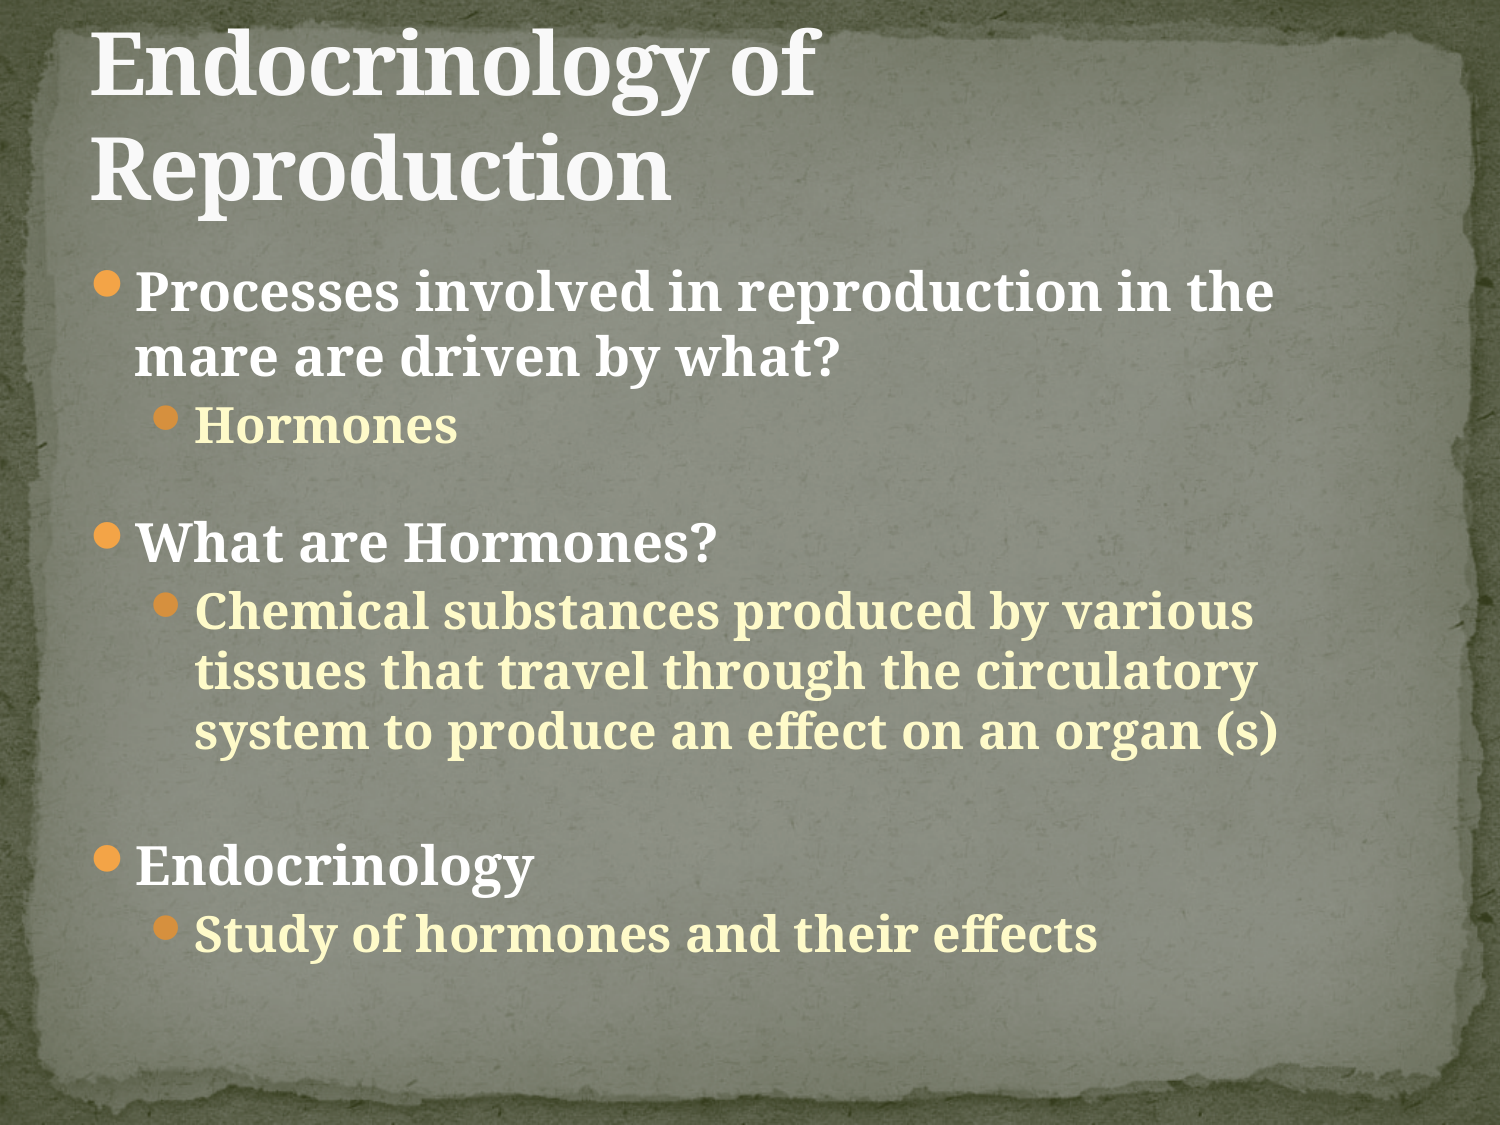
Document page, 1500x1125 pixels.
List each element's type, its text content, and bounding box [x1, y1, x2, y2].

list Processes involved in reproduction in the mare are driven by what? Hormones What are Hormones? Chemical substances produced by various tissues that travel through the circulatory system to produce an effect on an organ (s) Endocrinology Study of hormones and their effects [75, 249, 1425, 1000]
title Endocrinology of Reproduction [74, 24, 1425, 225]
